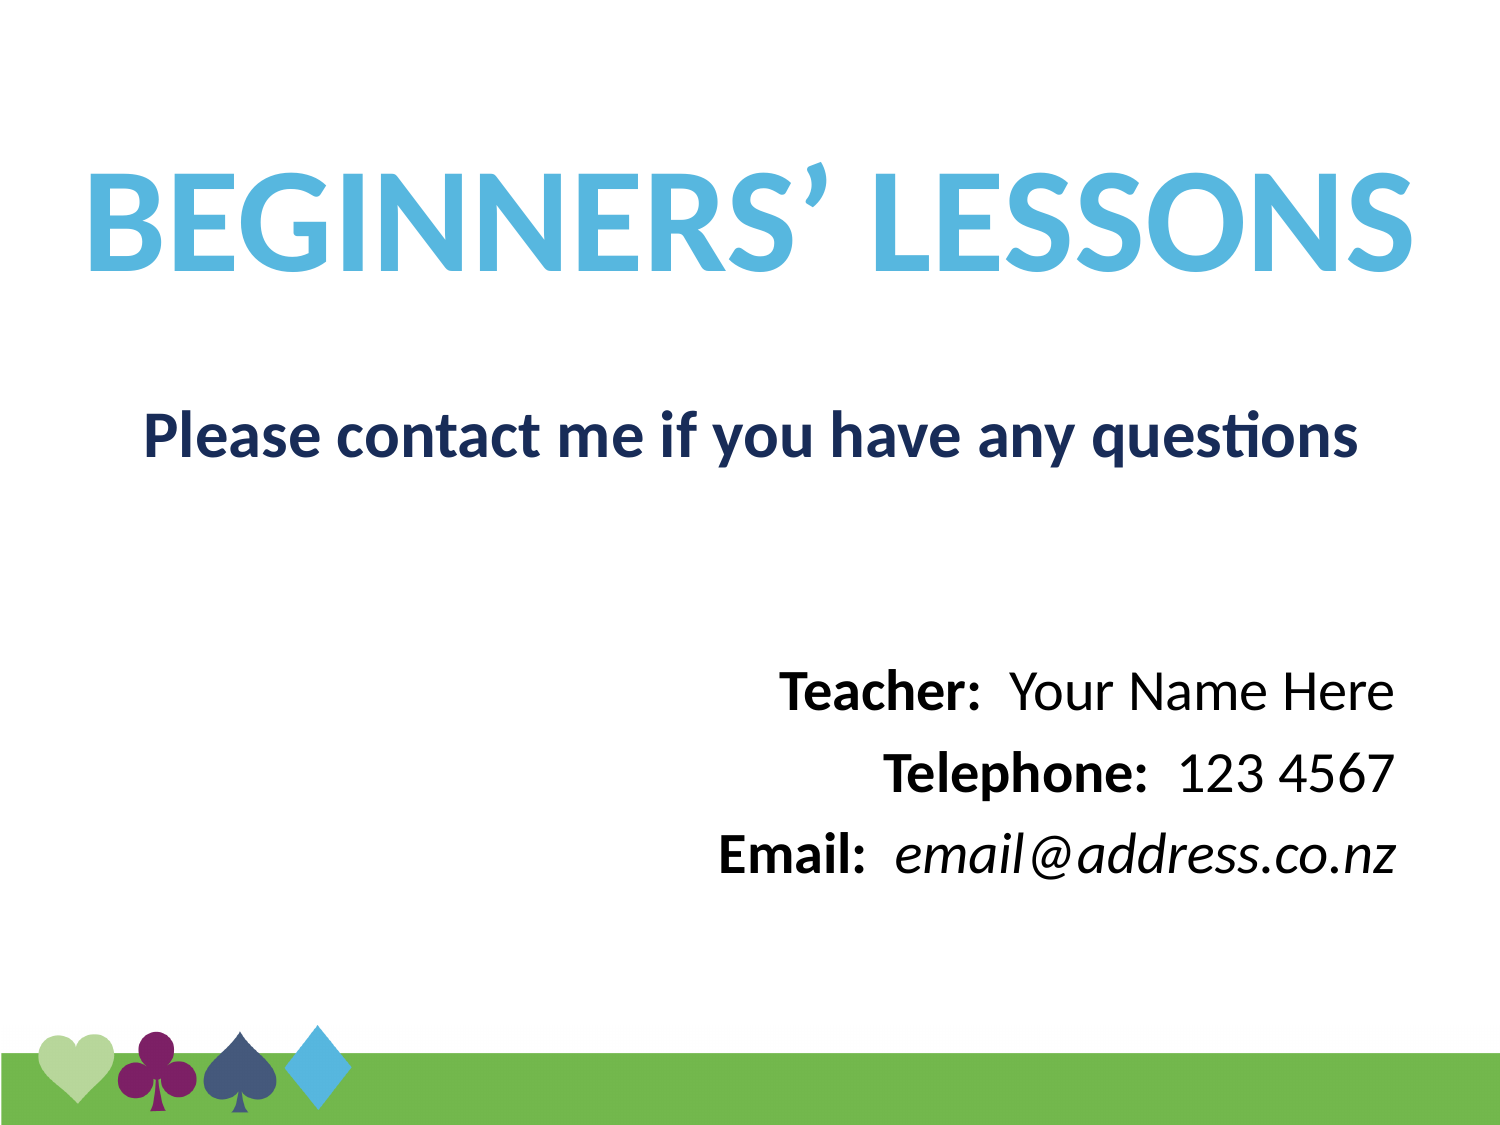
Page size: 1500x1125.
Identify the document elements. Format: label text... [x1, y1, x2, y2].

text_box Please contact me if you have any questions [76, 326, 1427, 527]
title BEGINNERS’ LESSONS [0, 113, 1500, 315]
picture [1, 1025, 1500, 1125]
text_box Teacher: Your Name Here Telephone: 123 4567 Email: email@address.co.nz [289, 645, 1411, 903]
